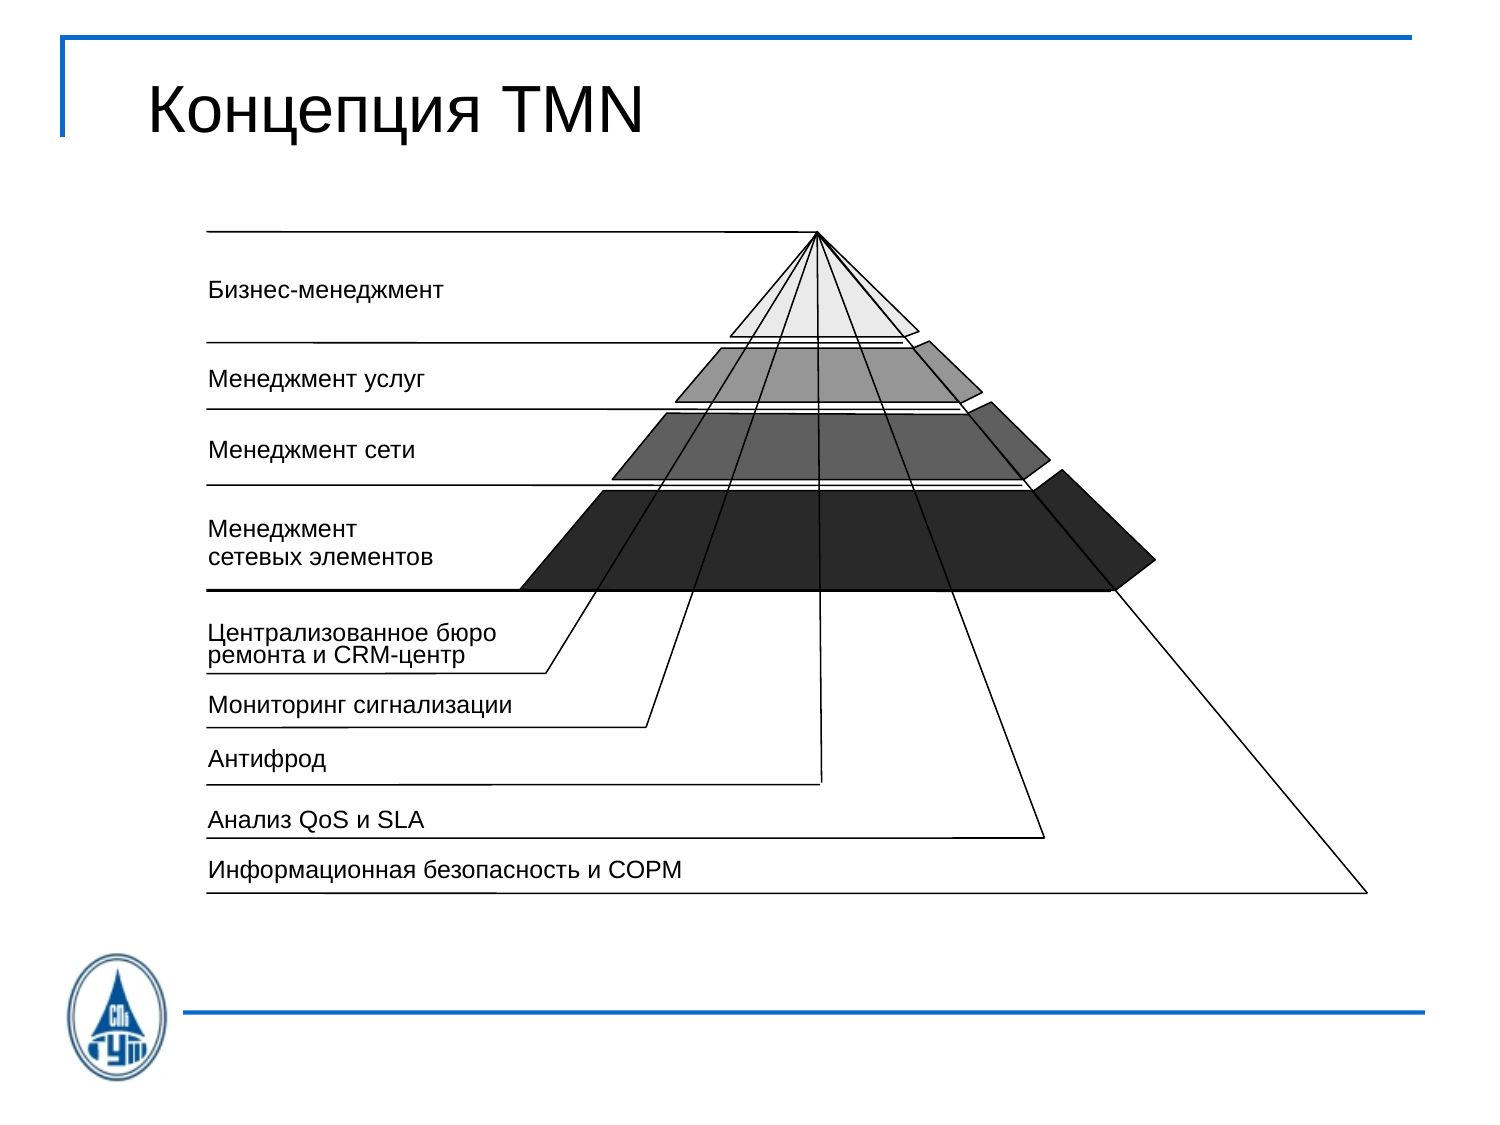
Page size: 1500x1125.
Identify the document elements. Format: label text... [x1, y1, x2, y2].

picture [64, 952, 169, 1083]
text_box Концепция TMN [147, 66, 843, 147]
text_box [206, 231, 1368, 894]
